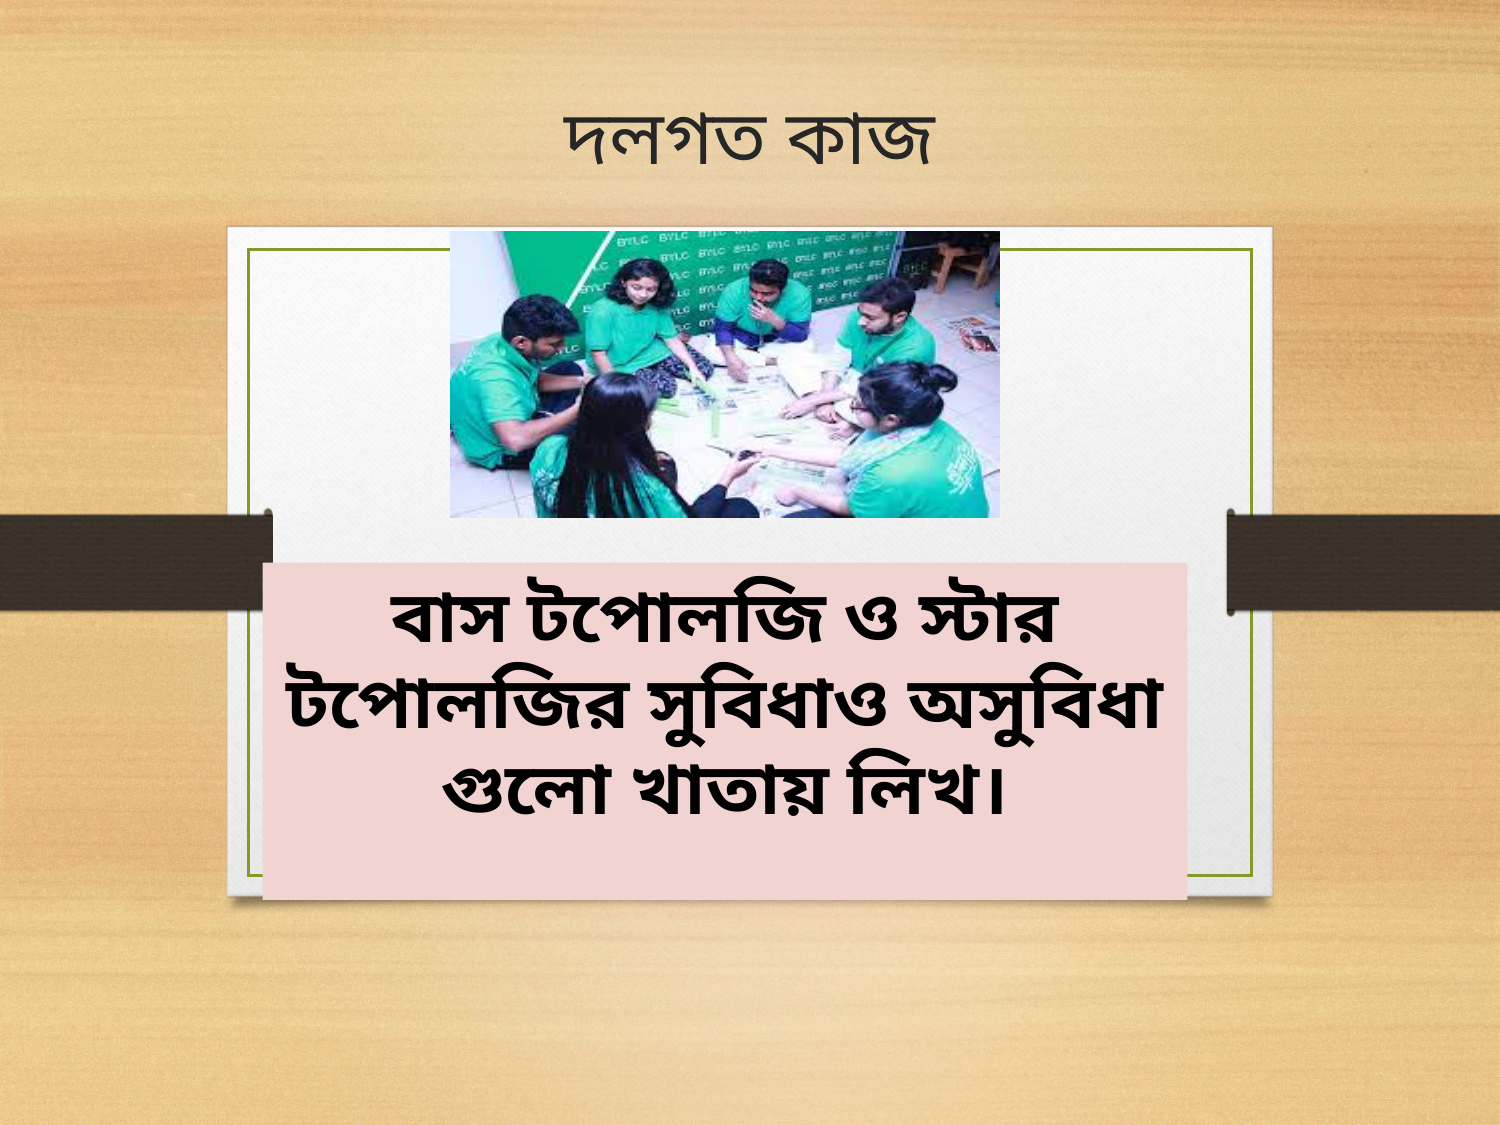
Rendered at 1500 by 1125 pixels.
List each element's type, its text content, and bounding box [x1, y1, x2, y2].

subtitle বাস টপোলজি ও স্টার টপোলজির সুবিধাও অসুবিধা গুলো খাতায় লিখ। [262, 562, 1188, 900]
picture [0, 0, 1500, 1125]
title দলগত কাজ [450, 62, 1050, 188]
